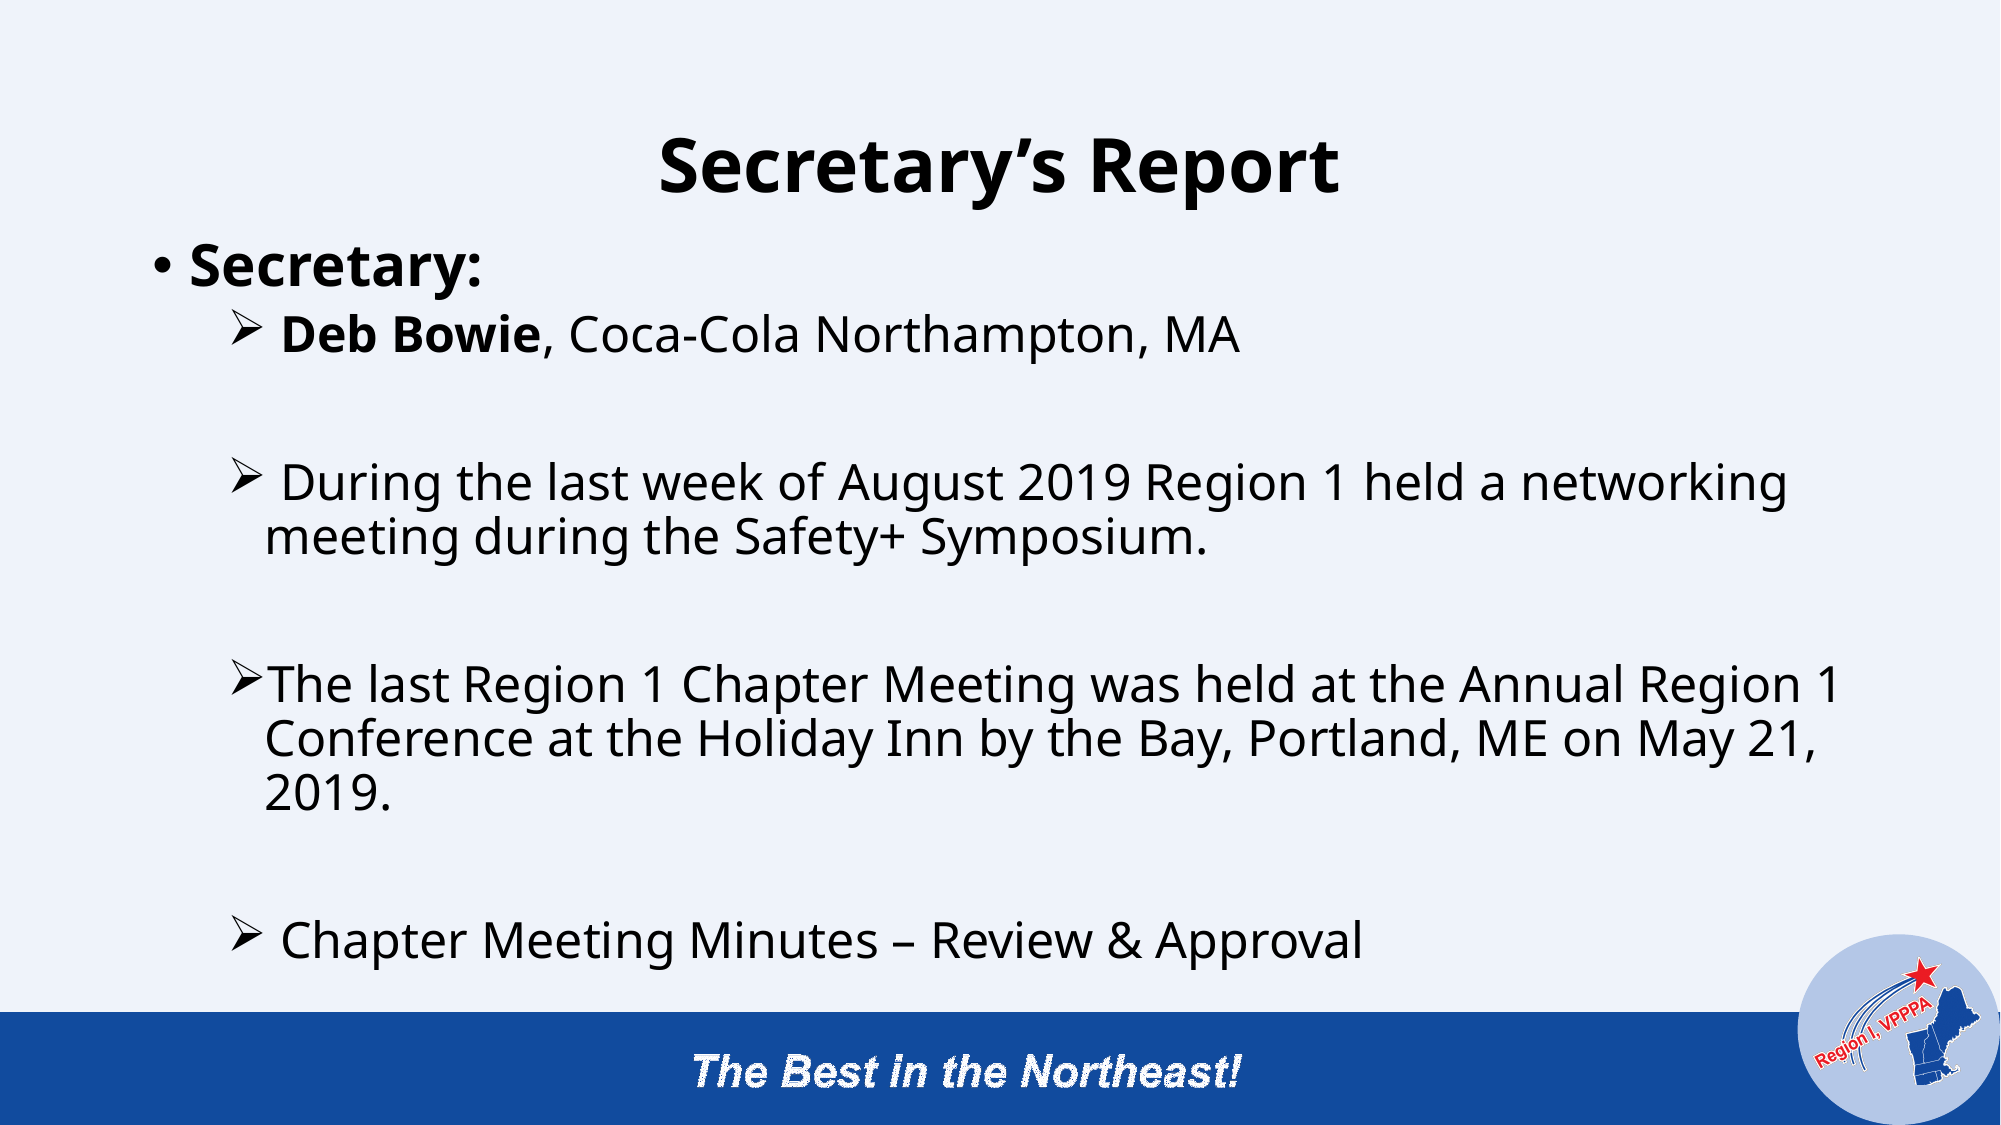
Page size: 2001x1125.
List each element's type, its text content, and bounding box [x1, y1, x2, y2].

picture [635, 1047, 1311, 1108]
picture [1804, 955, 2000, 1085]
list Secretary: Deb Bowie, Coca-Cola Northampton, MA During the last week of August 2019 Region 1 held a networking meeting during the Safety+ Symposium. The last Region 1 Chapter Meeting was held at the Annual Region 1 Conference at the Holiday Inn by the Bay, Portland, ME on May 21, 2019. Chapter Meeting Minutes – Review & Approval [137, 228, 1863, 934]
title Secretary’s Report [137, 59, 1863, 228]
